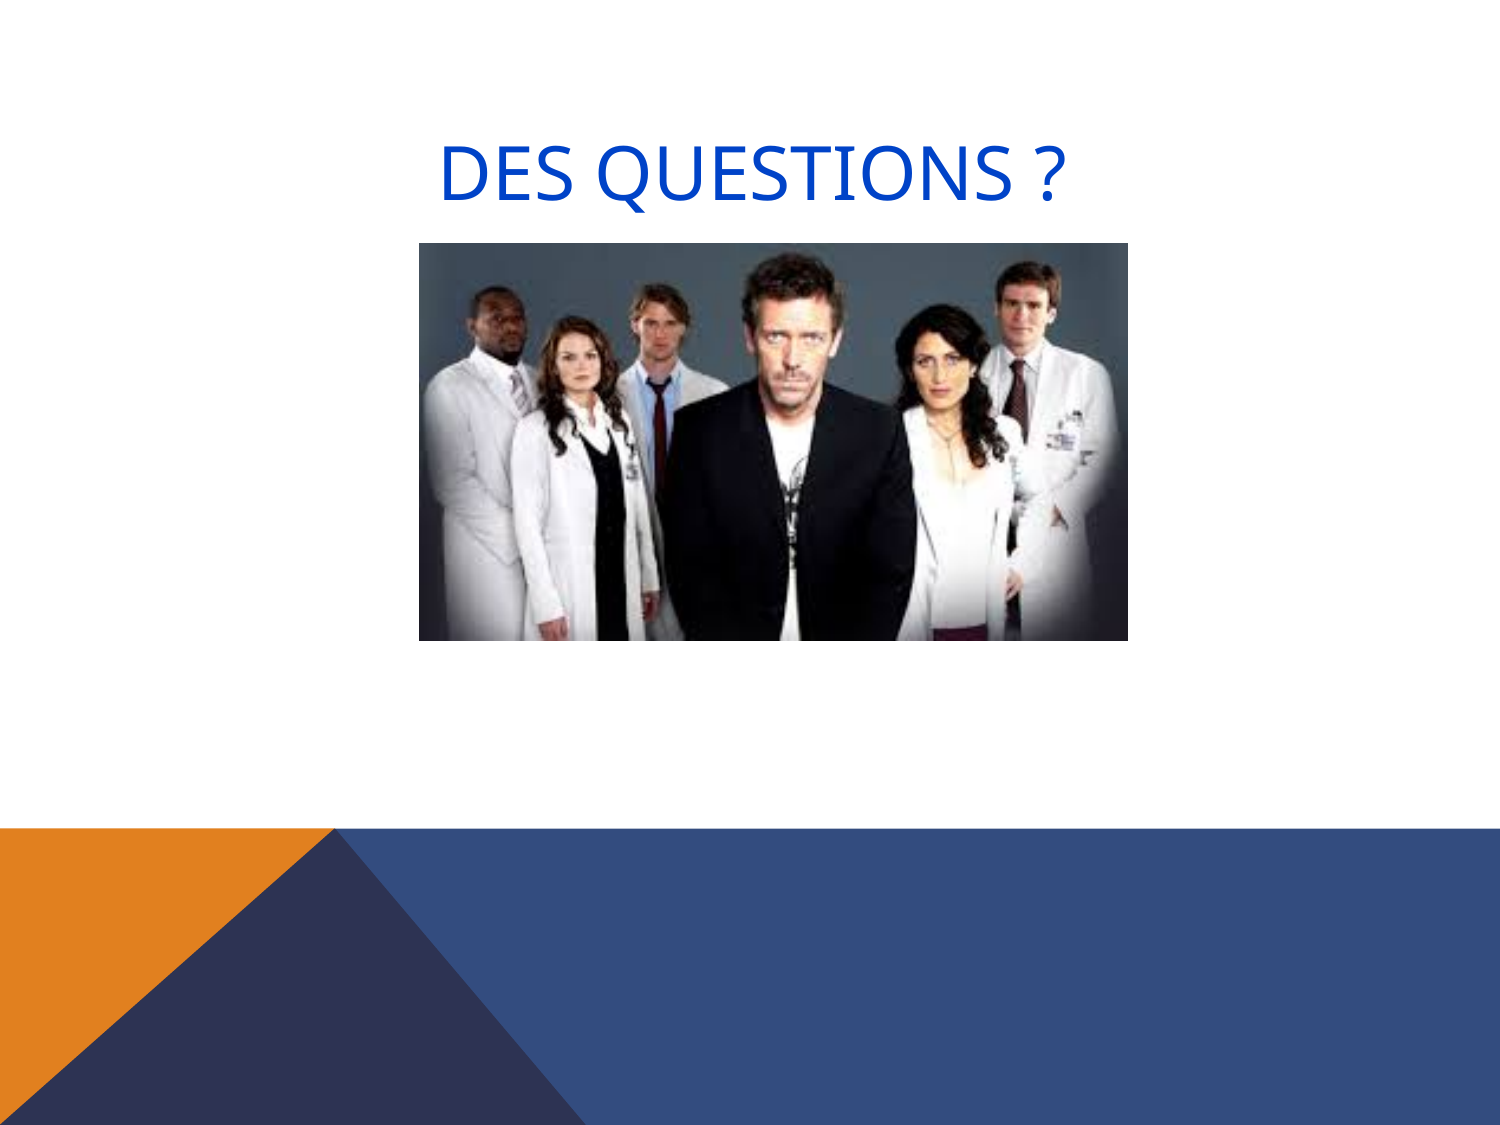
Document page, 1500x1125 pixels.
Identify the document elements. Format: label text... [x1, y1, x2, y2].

title Des questions ? [135, 160, 1370, 251]
picture [418, 243, 1129, 641]
